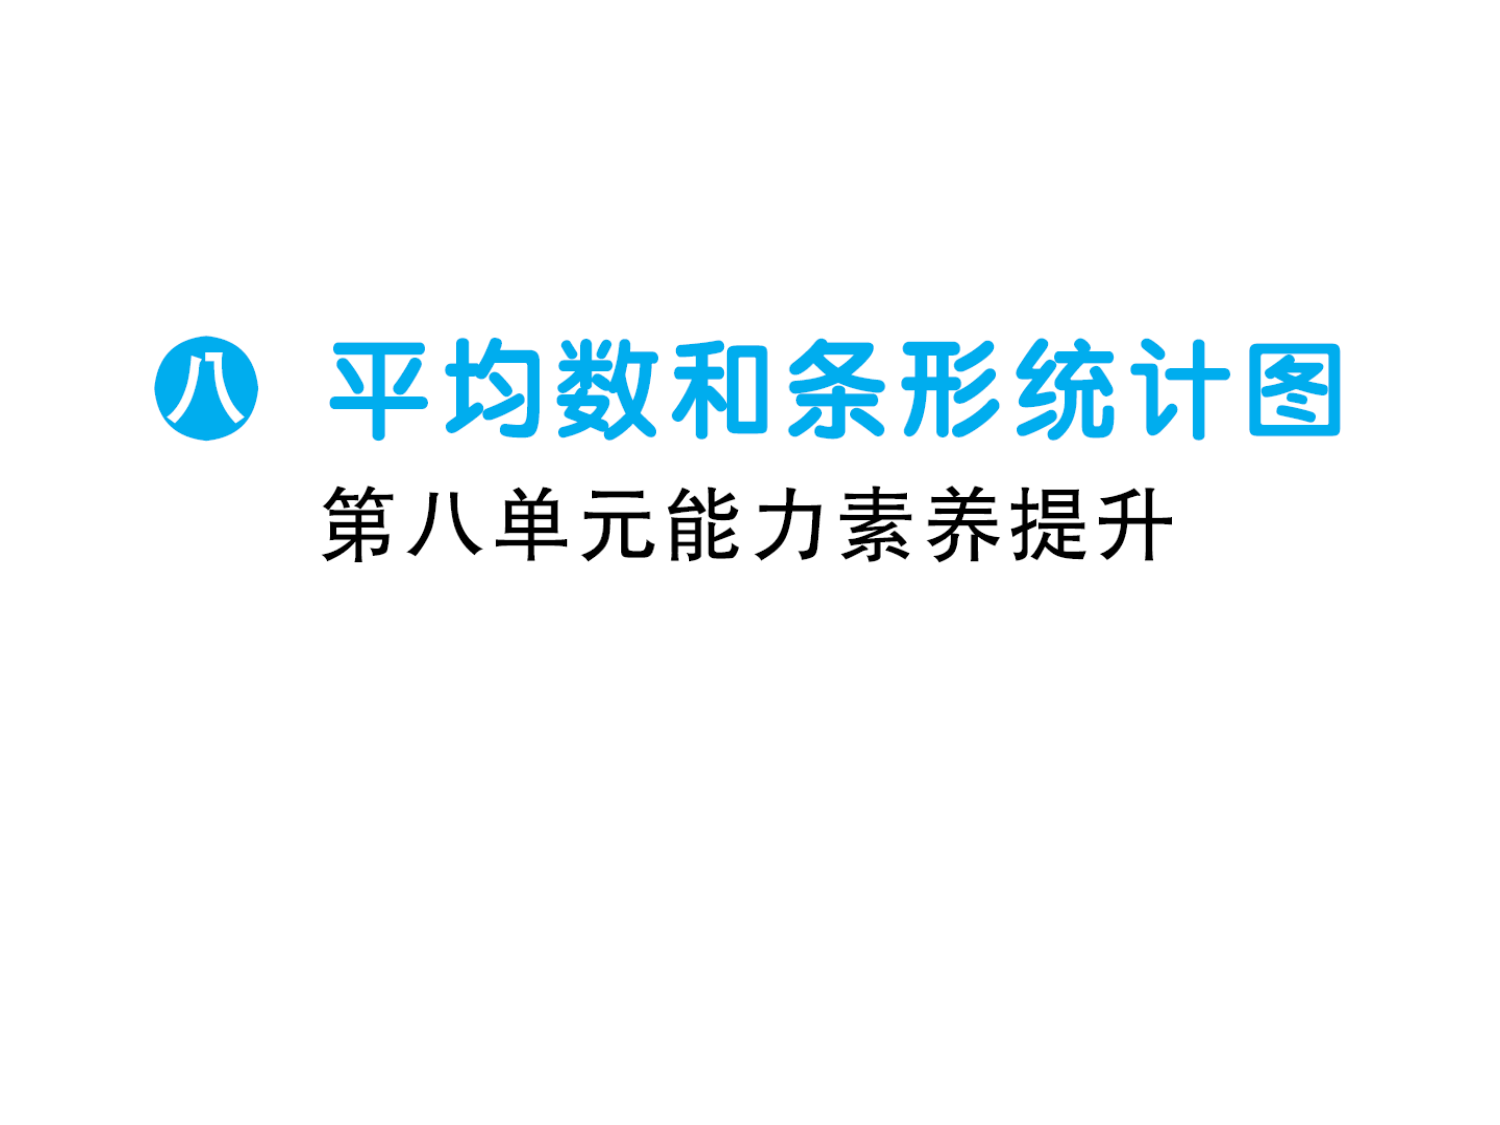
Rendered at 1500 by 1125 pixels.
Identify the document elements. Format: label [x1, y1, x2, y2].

picture [128, 323, 1372, 577]
